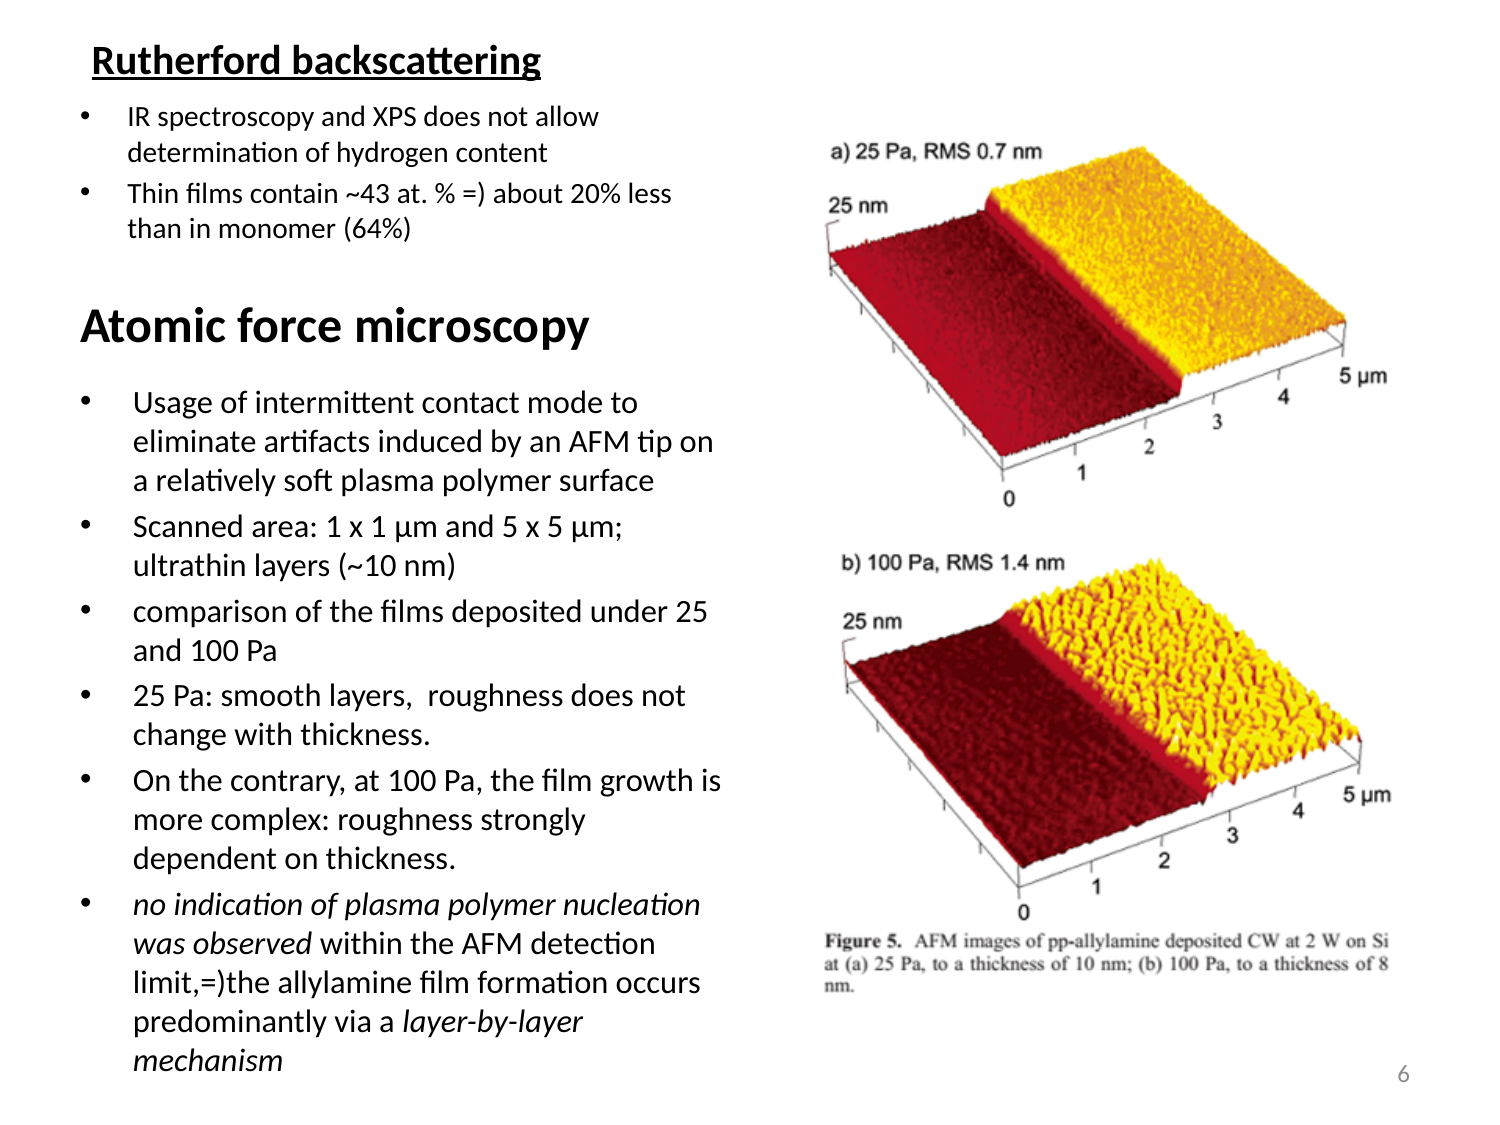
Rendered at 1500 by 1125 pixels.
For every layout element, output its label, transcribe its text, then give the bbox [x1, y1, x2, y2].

list Rutherford backscattering [76, 19, 740, 90]
picture [789, 131, 1420, 994]
list Usage of intermittent contact mode to eliminate artifacts induced by an AFM tip on a relatively soft plasma polymer surface Scanned area: 1 x 1 μm and 5 x 5 μm; ultrathin layers (~10 nm) comparison of the films deposited under 25 and 100 Pa 25 Pa: smooth layers, roughness does not change with thickness. On the contrary, at 100 Pa, the film growth is more complex: roughness strongly dependent on thickness. no indication of plasma polymer nucleation was observed within the AFM detection limit,=)the allylamine film formation occurs predominantly via a layer-by-layer mechanism [64, 373, 739, 1094]
slide_number 6 [1074, 1042, 1425, 1103]
list Atomic force microscopy [64, 256, 728, 361]
list IR spectroscopy and XPS does not allow determination of hydrogen content Thin films contain ~43 at. % =) about 20% less than in monomer (64%) [64, 90, 728, 256]
